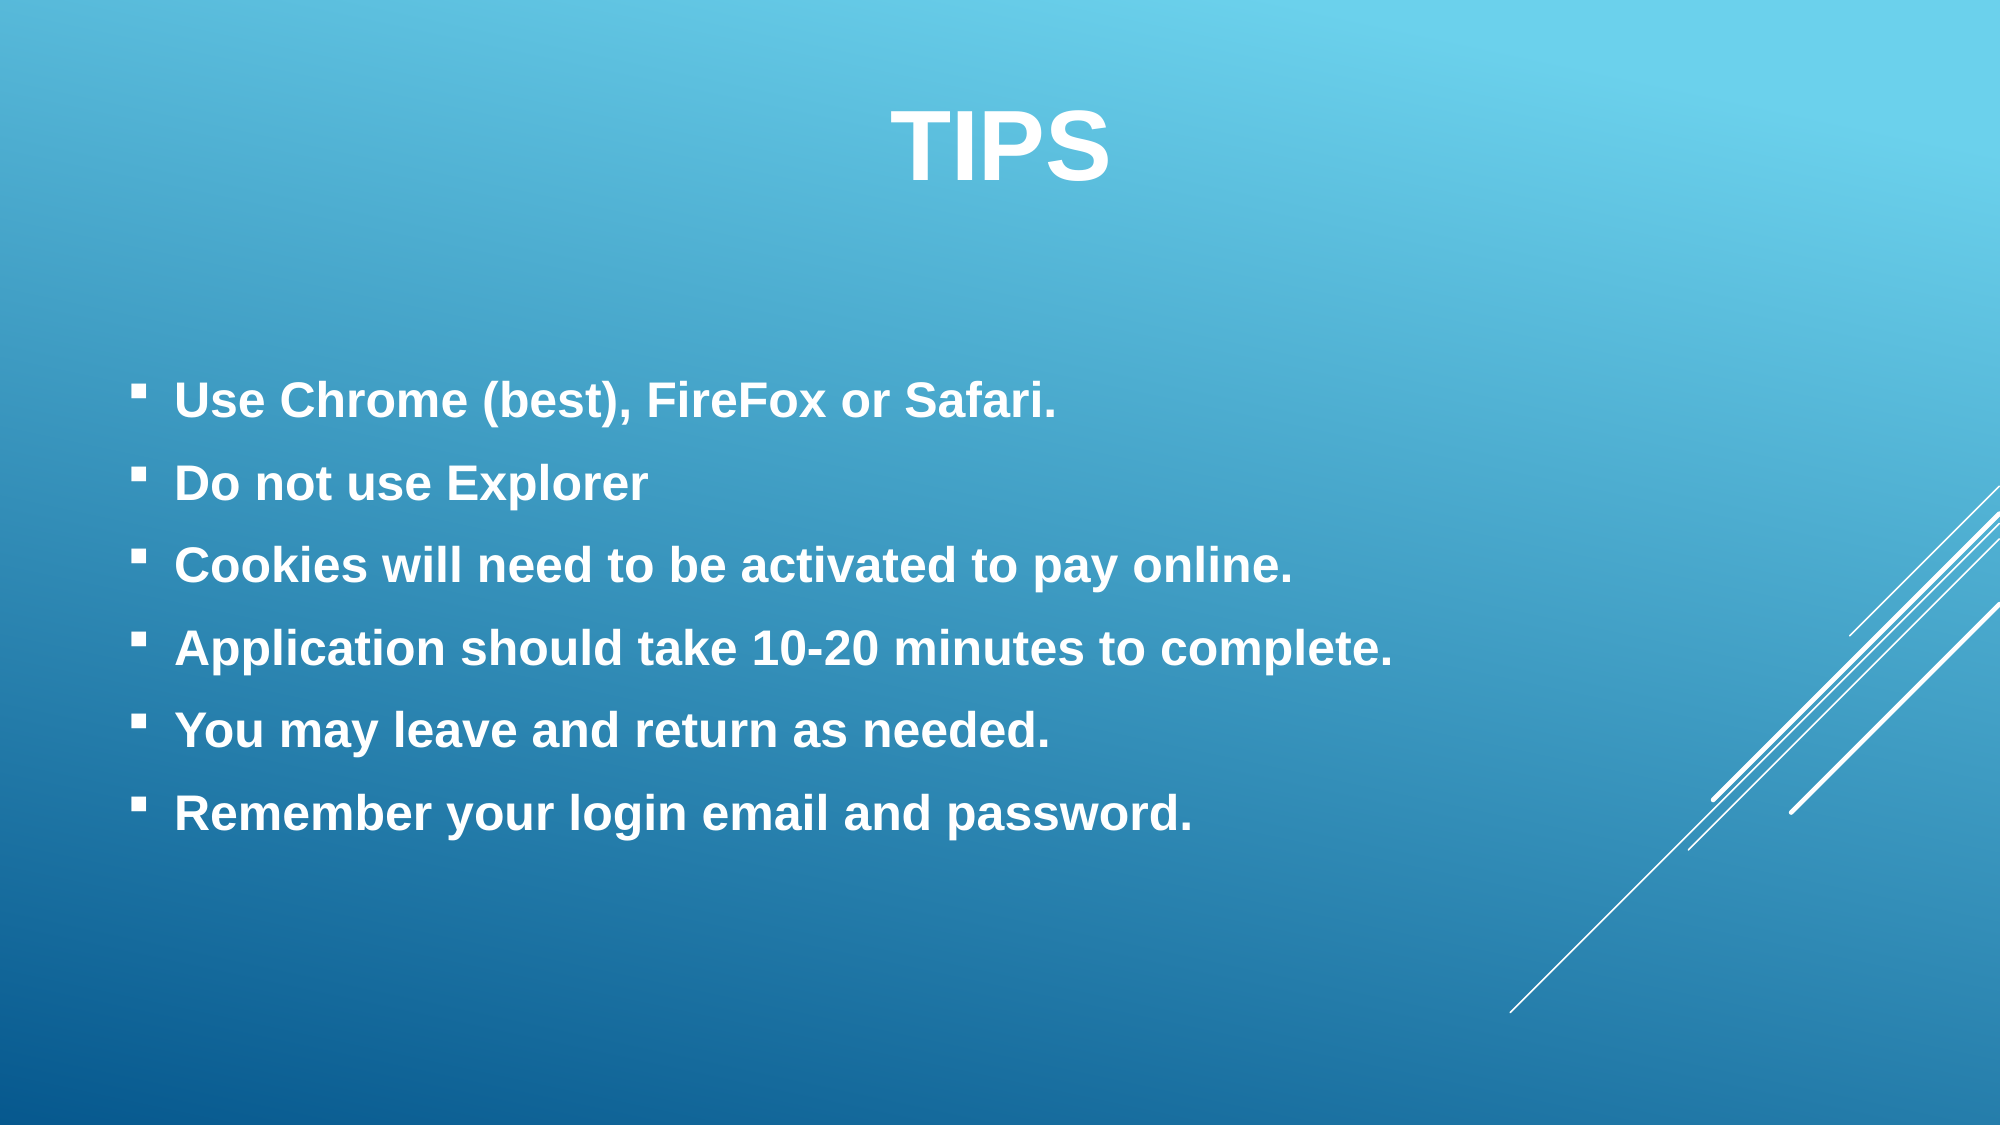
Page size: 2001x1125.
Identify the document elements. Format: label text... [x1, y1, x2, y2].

list Use Chrome (best), FireFox or Safari. Do not use Explorer Cookies will need to be activated to pay online. Application should take 10-20 minutes to complete. You may leave and return as needed. Remember your login email and password. [112, 321, 1513, 887]
title Tips [41, 44, 1961, 237]
